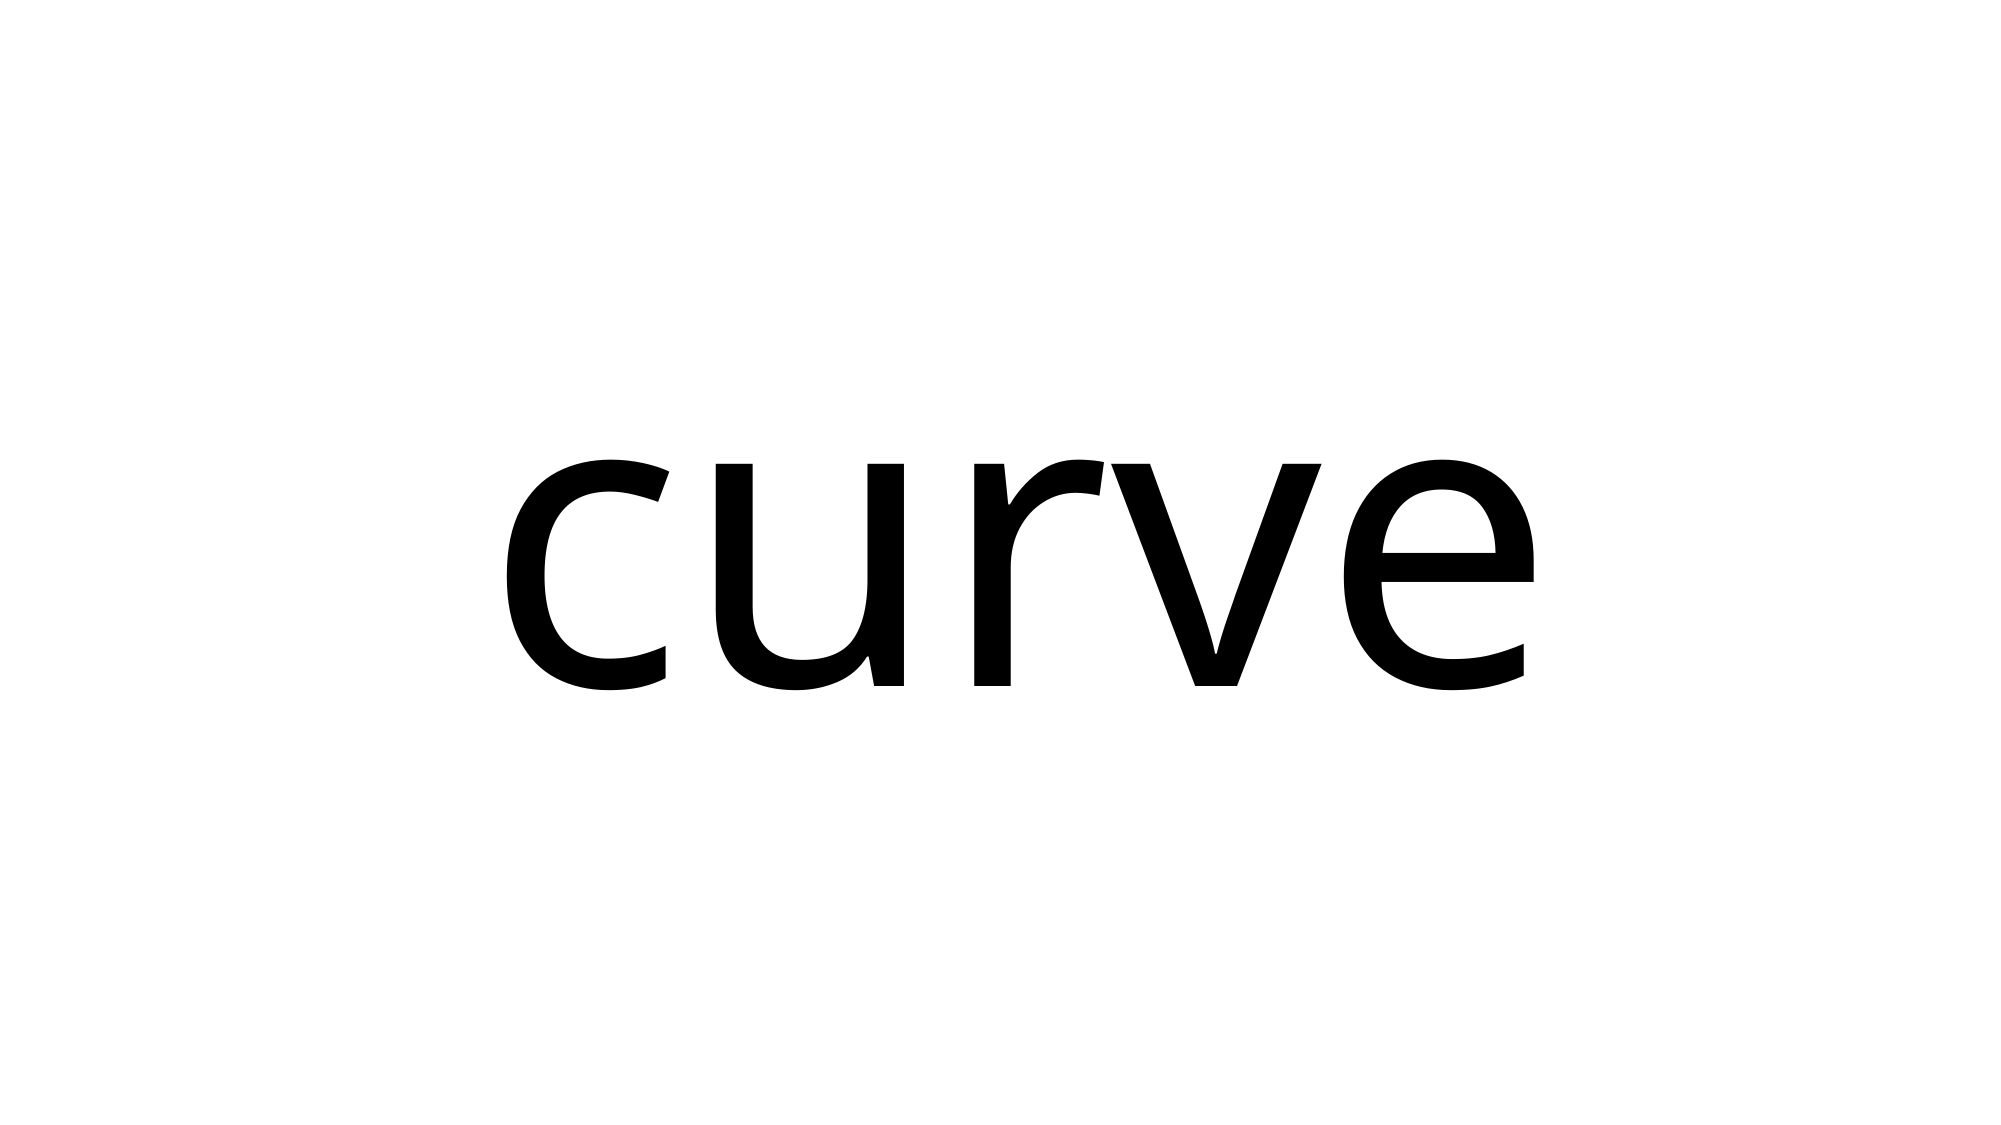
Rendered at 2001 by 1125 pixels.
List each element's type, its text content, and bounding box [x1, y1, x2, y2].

text_box curve [157, 443, 1883, 662]
